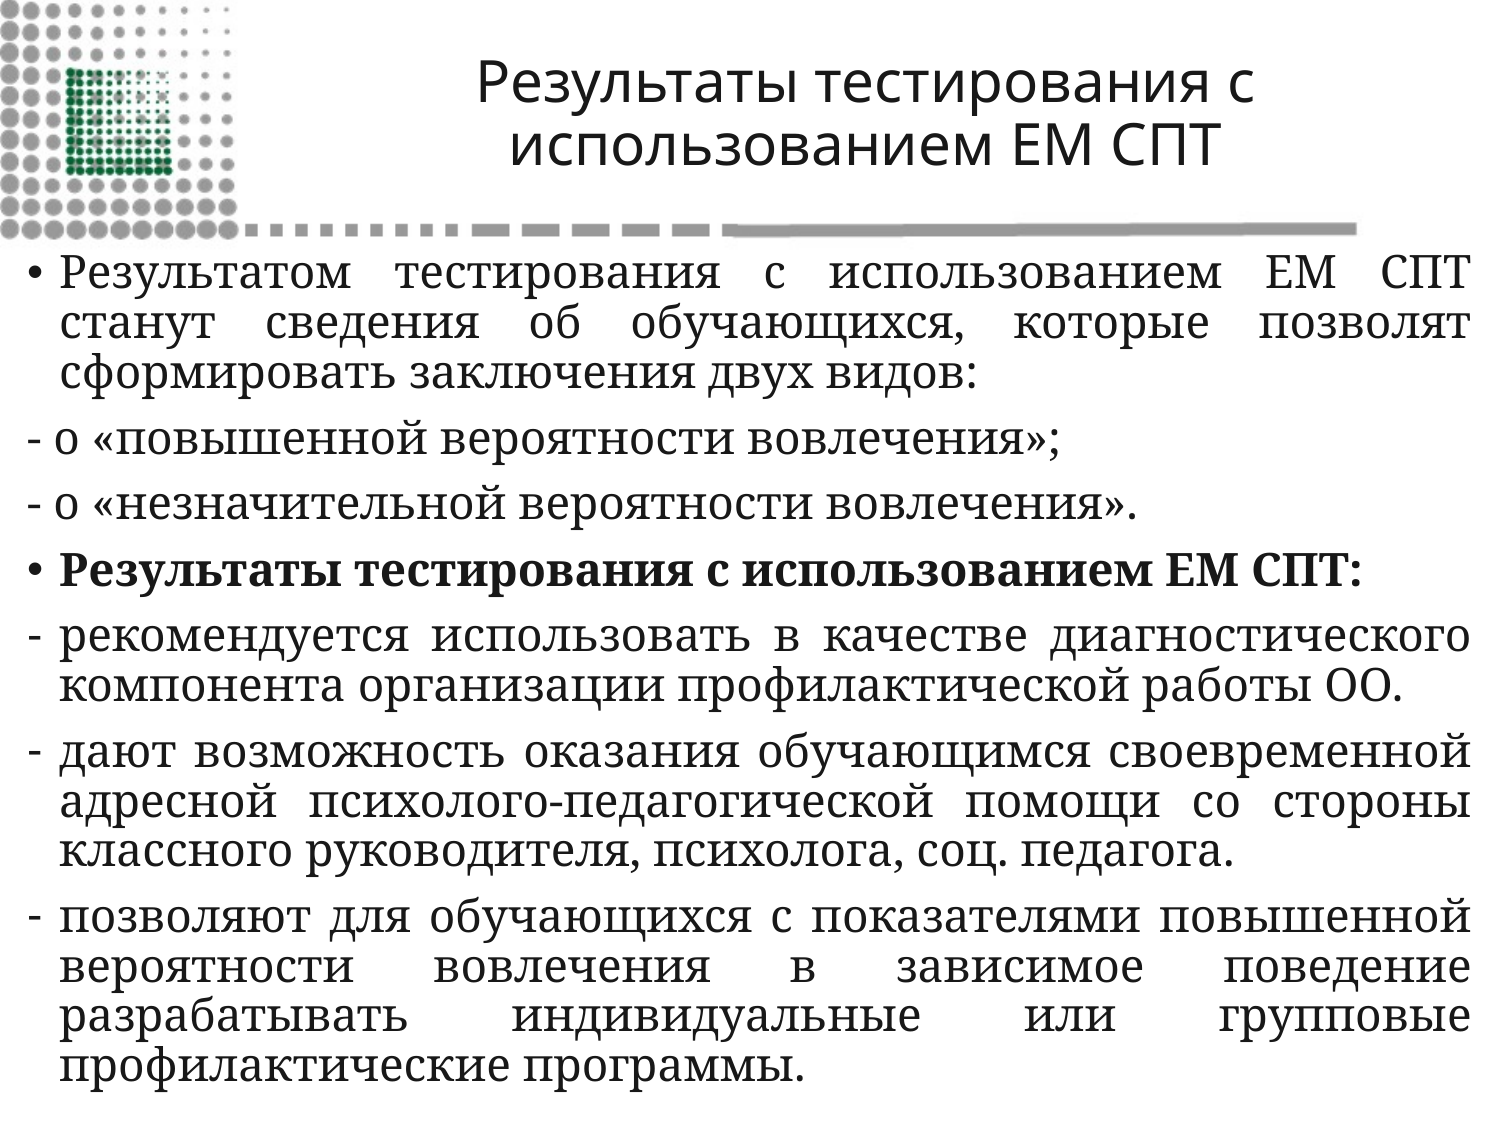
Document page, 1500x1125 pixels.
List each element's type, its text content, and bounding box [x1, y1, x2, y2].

list Результатом тестирования с использованием ЕМ СПТ станут сведения об обучающихся, которые позволят сформировать заключения двух видов: - о «повышенной вероятности вовлечения»; - о «незначительной вероятности вовлечения». Результаты тестирования с использованием ЕМ СПТ: рекомендуется использовать в качестве диагностического компонента организации профилактической работы ОО. дают возможность оказания обучающимся своевременной адресной психолого-педагогической помощи со стороны классного руководителя, психолога, соц. педагога. позволяют для обучающихся с показателями повышенной вероятности вовлечения в зависимое поведение разрабатывать индивидуальные или групповые профилактические программы. [12, 241, 1487, 1113]
picture [0, 0, 1500, 1125]
title Результаты тестирования с использованием ЕМ СПТ [244, 20, 1487, 211]
